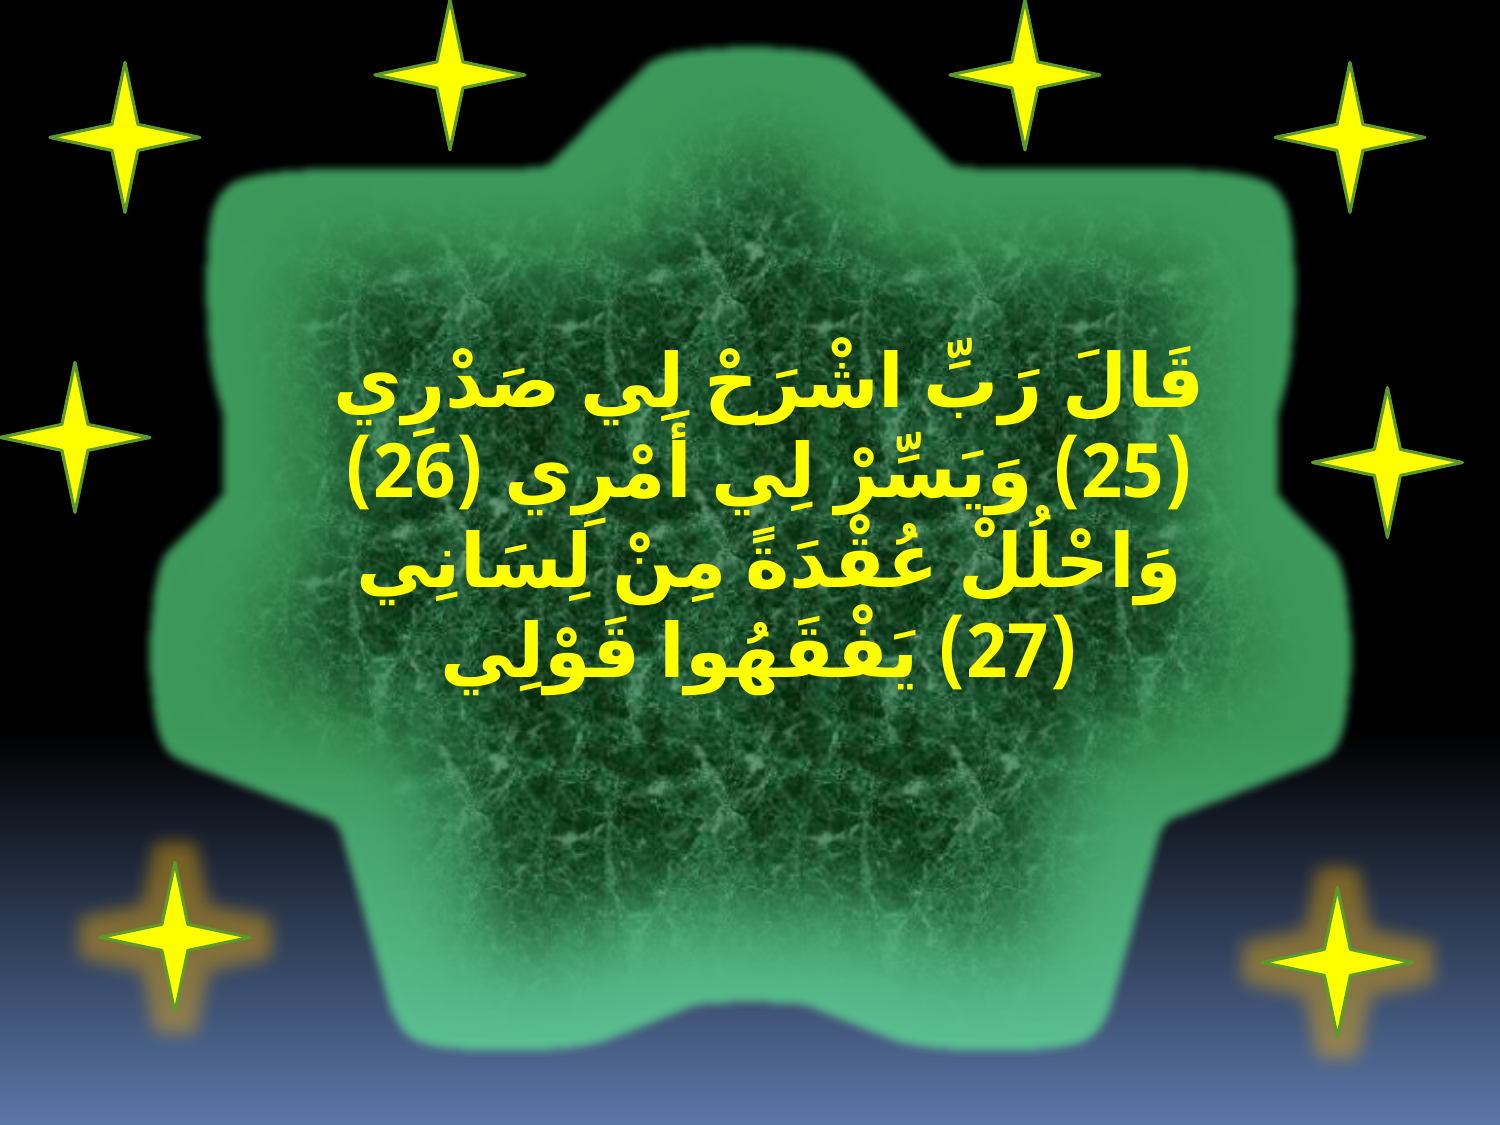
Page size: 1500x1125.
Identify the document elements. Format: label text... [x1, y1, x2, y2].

text_box [98, 860, 252, 1015]
text_box [500, 700, 1001, 838]
text_box قَالَ رَبِّ اشْرَحْ لِي صَدْرِي (25) وَيَسِّرْ لِي أَمْرِي (26) وَاحْلُلْ عُقْدَةً مِنْ لِسَانِي (27) يَفْقَهُوا قَوْلِي [262, 324, 1275, 700]
text_box [373, 0, 527, 152]
text_box [0, 360, 152, 514]
text_box [1260, 885, 1414, 1039]
text_box [1273, 60, 1427, 214]
text_box [48, 60, 202, 214]
text_box [680, 275, 821, 324]
text_box [1310, 385, 1465, 540]
text_box [948, 0, 1102, 152]
